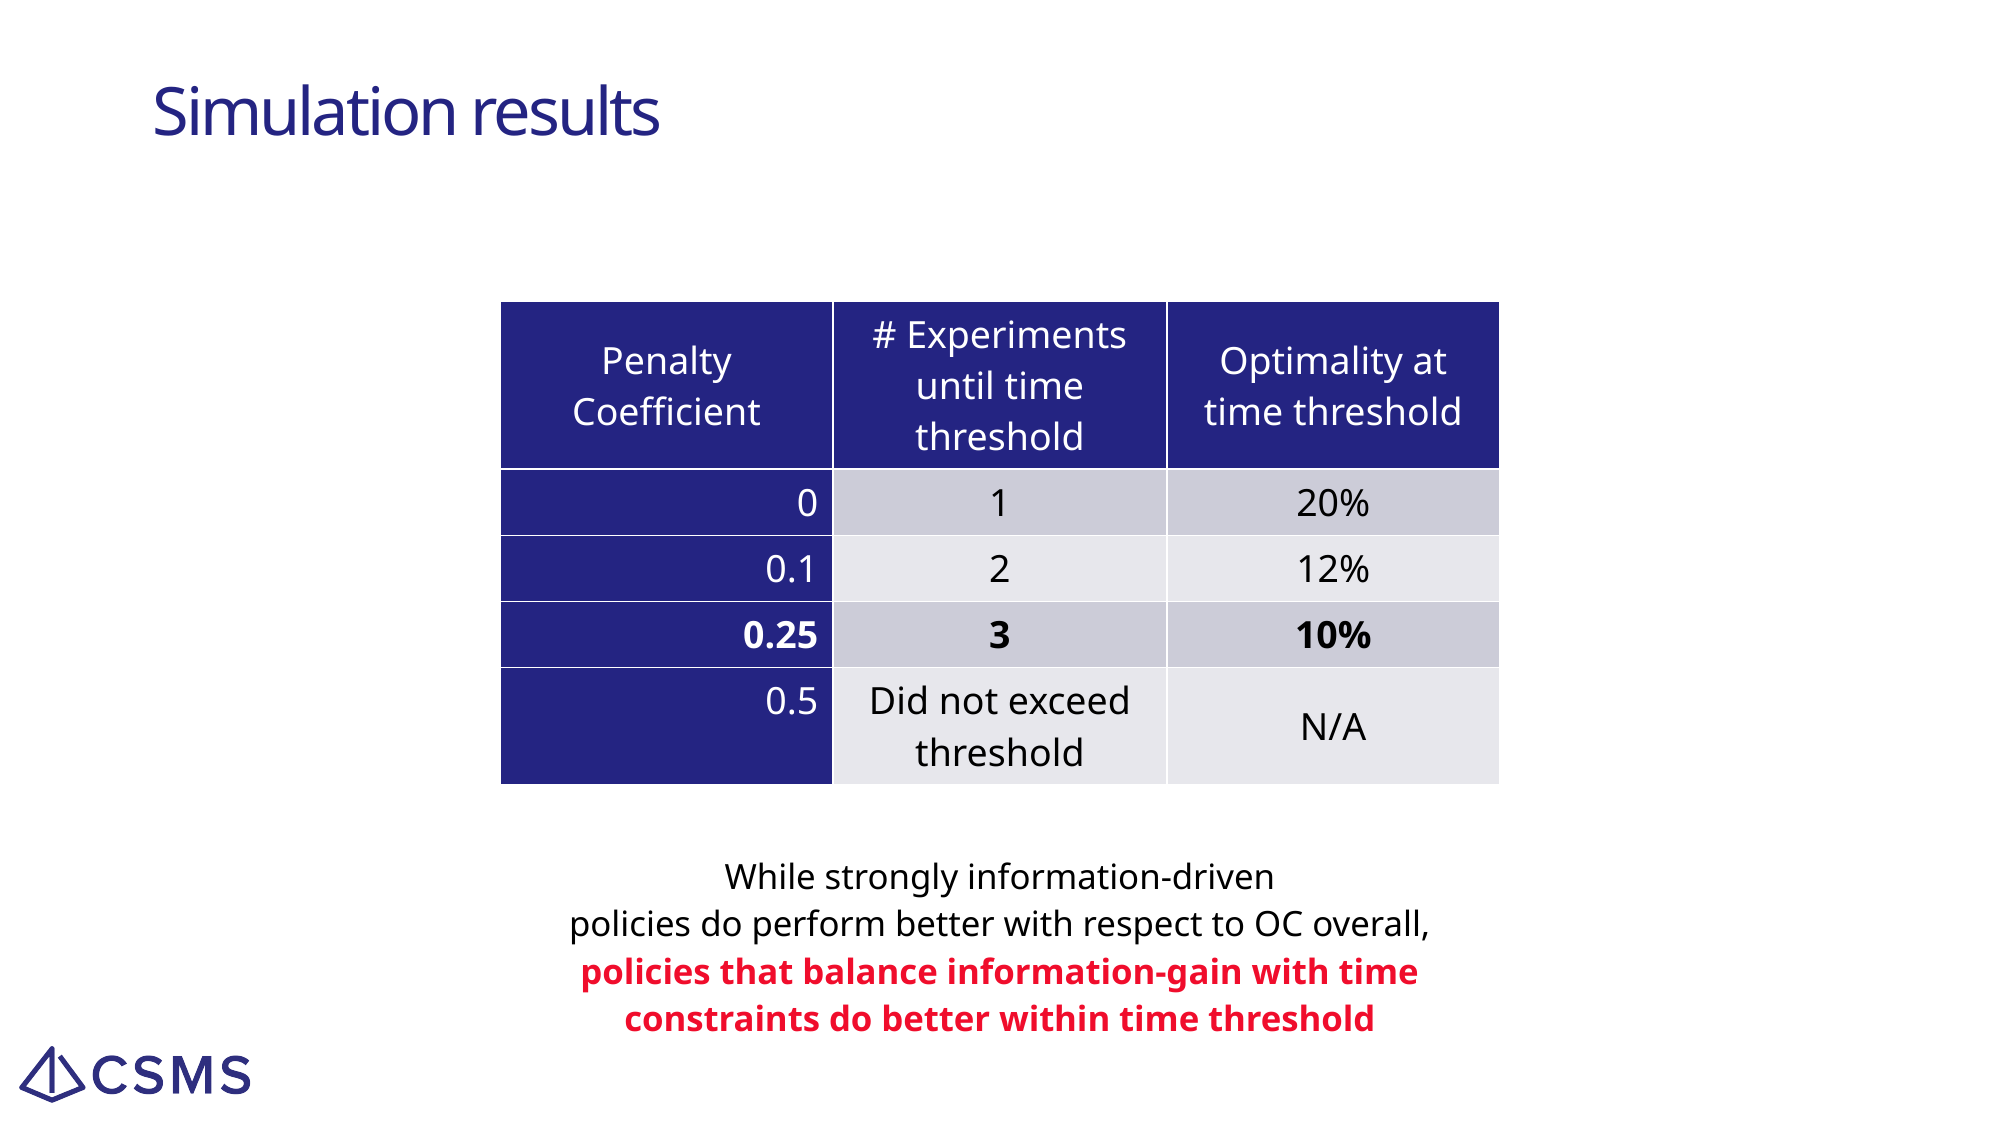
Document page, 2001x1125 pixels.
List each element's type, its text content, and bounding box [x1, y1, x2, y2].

table_cell 20% [1168, 470, 1499, 535]
table_cell 10% [1168, 602, 1499, 667]
table_cell 3 [834, 602, 1166, 667]
table_header Penalty Coefficient [501, 302, 832, 468]
table_header # Experiments until time threshold [834, 302, 1166, 468]
title Simulation results [137, 33, 1863, 196]
table_cell N/A [1168, 668, 1499, 784]
table_cell 2 [834, 536, 1166, 601]
picture [19, 1046, 256, 1114]
text_box While strongly information-driven policies do perform better with respect to OC overall, policies that balance information-gain with time constraints do better within time threshold [547, 844, 1453, 1054]
table_cell 0 [501, 470, 832, 535]
table_cell 0.25 [501, 602, 832, 667]
table_header Optimality at time threshold [1168, 302, 1499, 468]
table_cell 12% [1168, 536, 1499, 601]
table_cell 0.1 [501, 536, 832, 601]
table_cell 0.5 [501, 668, 832, 784]
table_cell Did not exceed threshold [834, 668, 1166, 784]
table_cell 1 [834, 470, 1166, 535]
